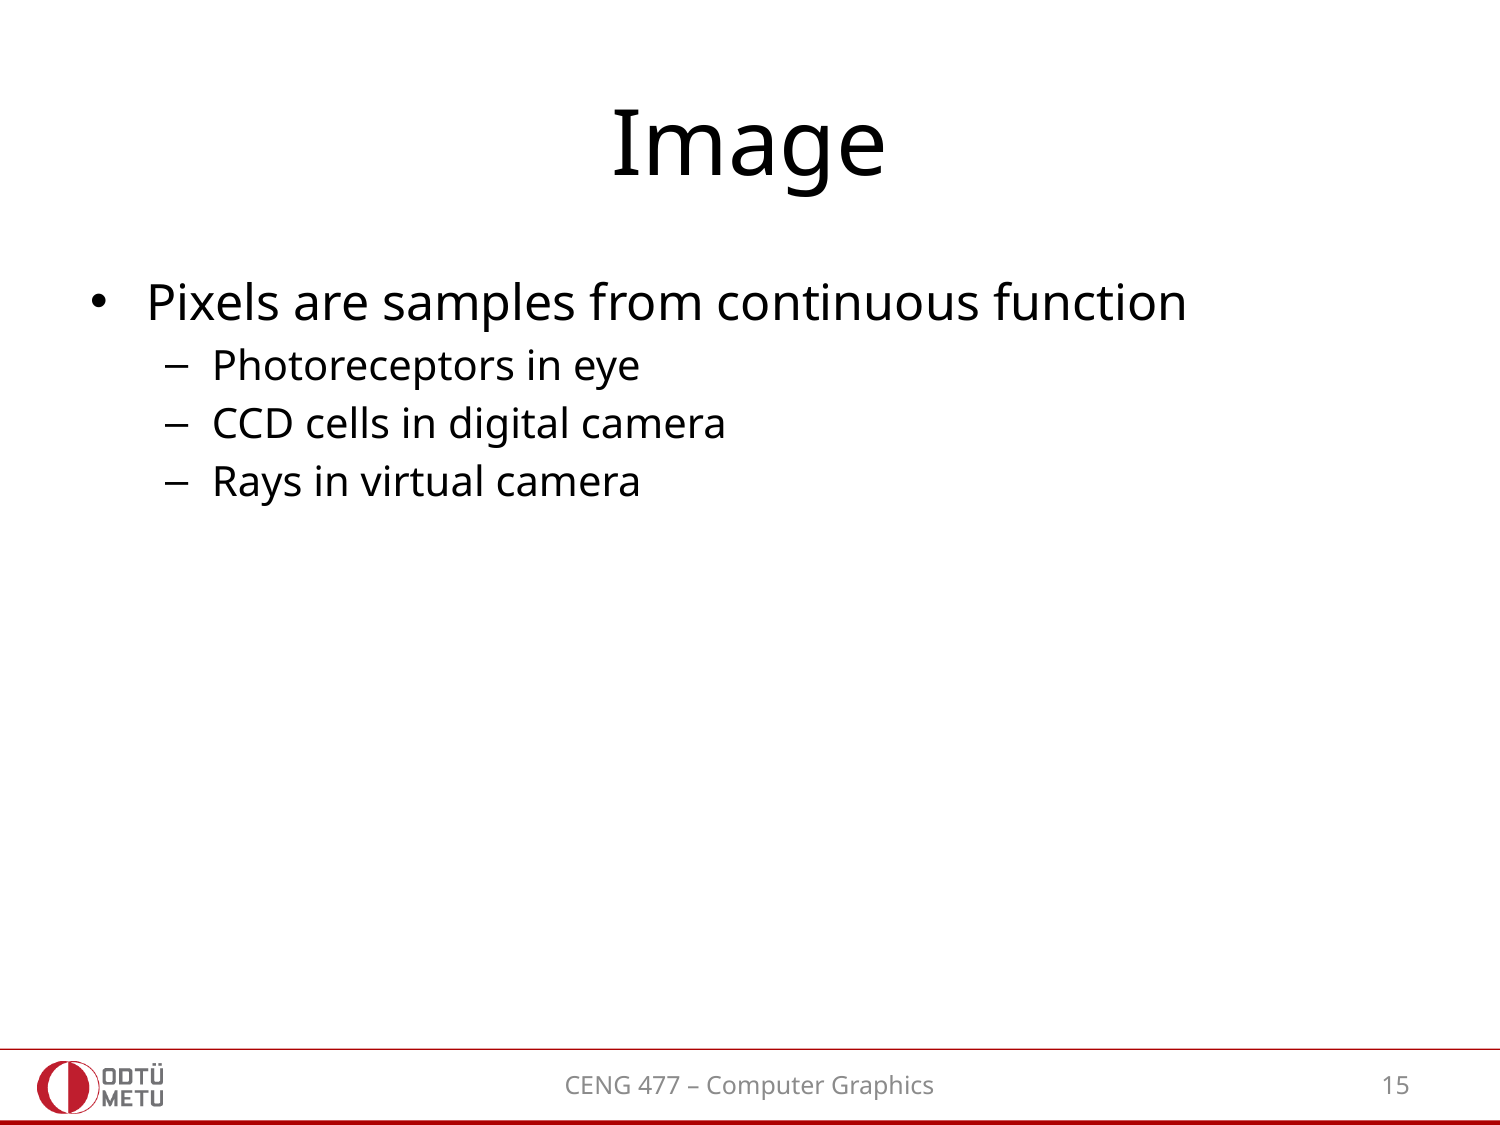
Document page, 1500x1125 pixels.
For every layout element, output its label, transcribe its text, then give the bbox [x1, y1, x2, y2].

list Pixels are samples from continuous function Photoreceptors in eye CCD cells in digital camera Rays in virtual camera [75, 262, 1425, 1005]
title Image [75, 45, 1425, 233]
picture [37, 1061, 163, 1114]
slide_number 15 [1074, 1056, 1425, 1117]
footer CENG 477 – Computer Graphics [512, 1056, 988, 1117]
